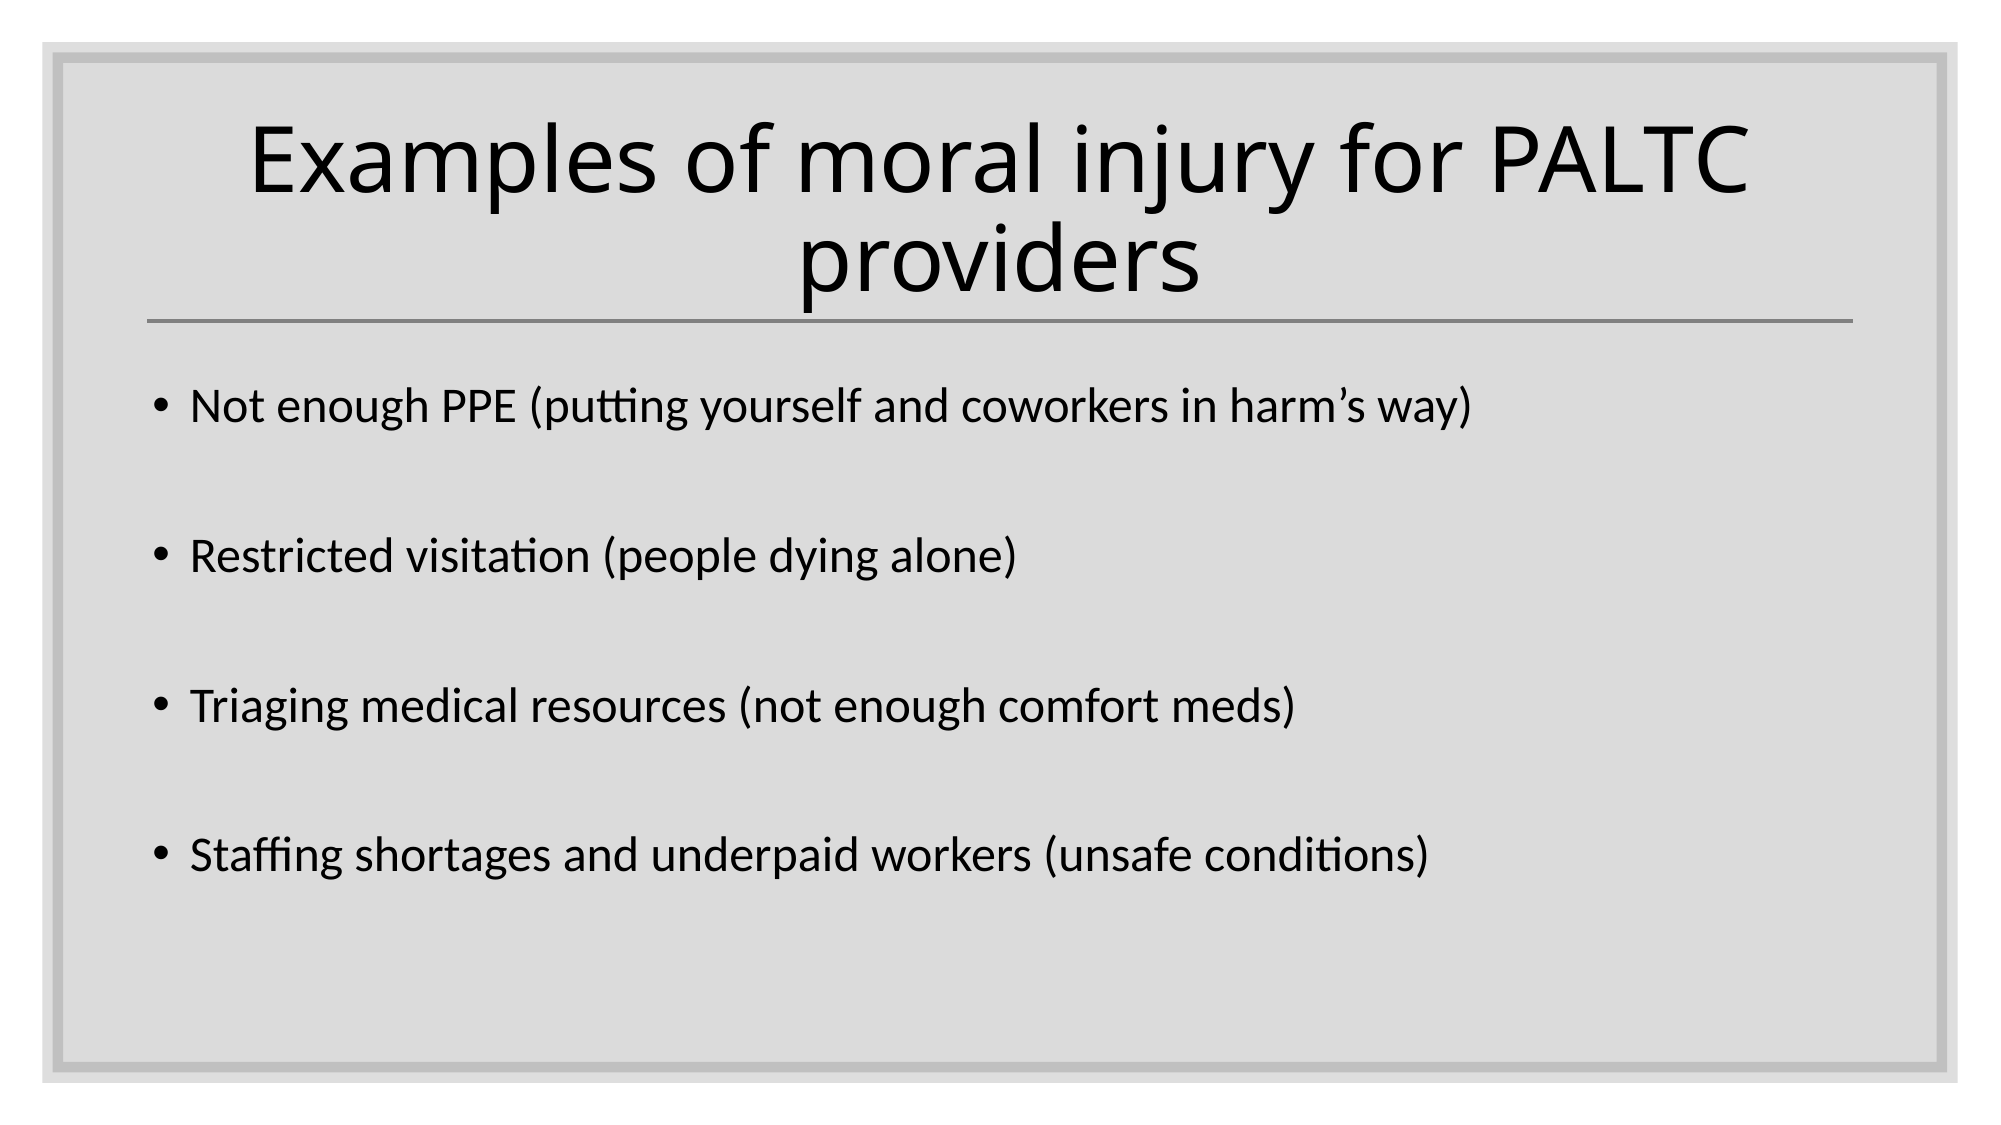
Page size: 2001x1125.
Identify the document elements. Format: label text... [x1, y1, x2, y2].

title Examples of moral injury for PALTC providers [137, 103, 1863, 322]
list Not enough PPE (putting yourself and coworkers in harm’s way) Restricted visitation (people dying alone) Triaging medical resources (not enough comfort meds) Staffing shortages and underpaid workers (unsafe conditions) [137, 372, 1863, 973]
text_box [52, 51, 1948, 1073]
